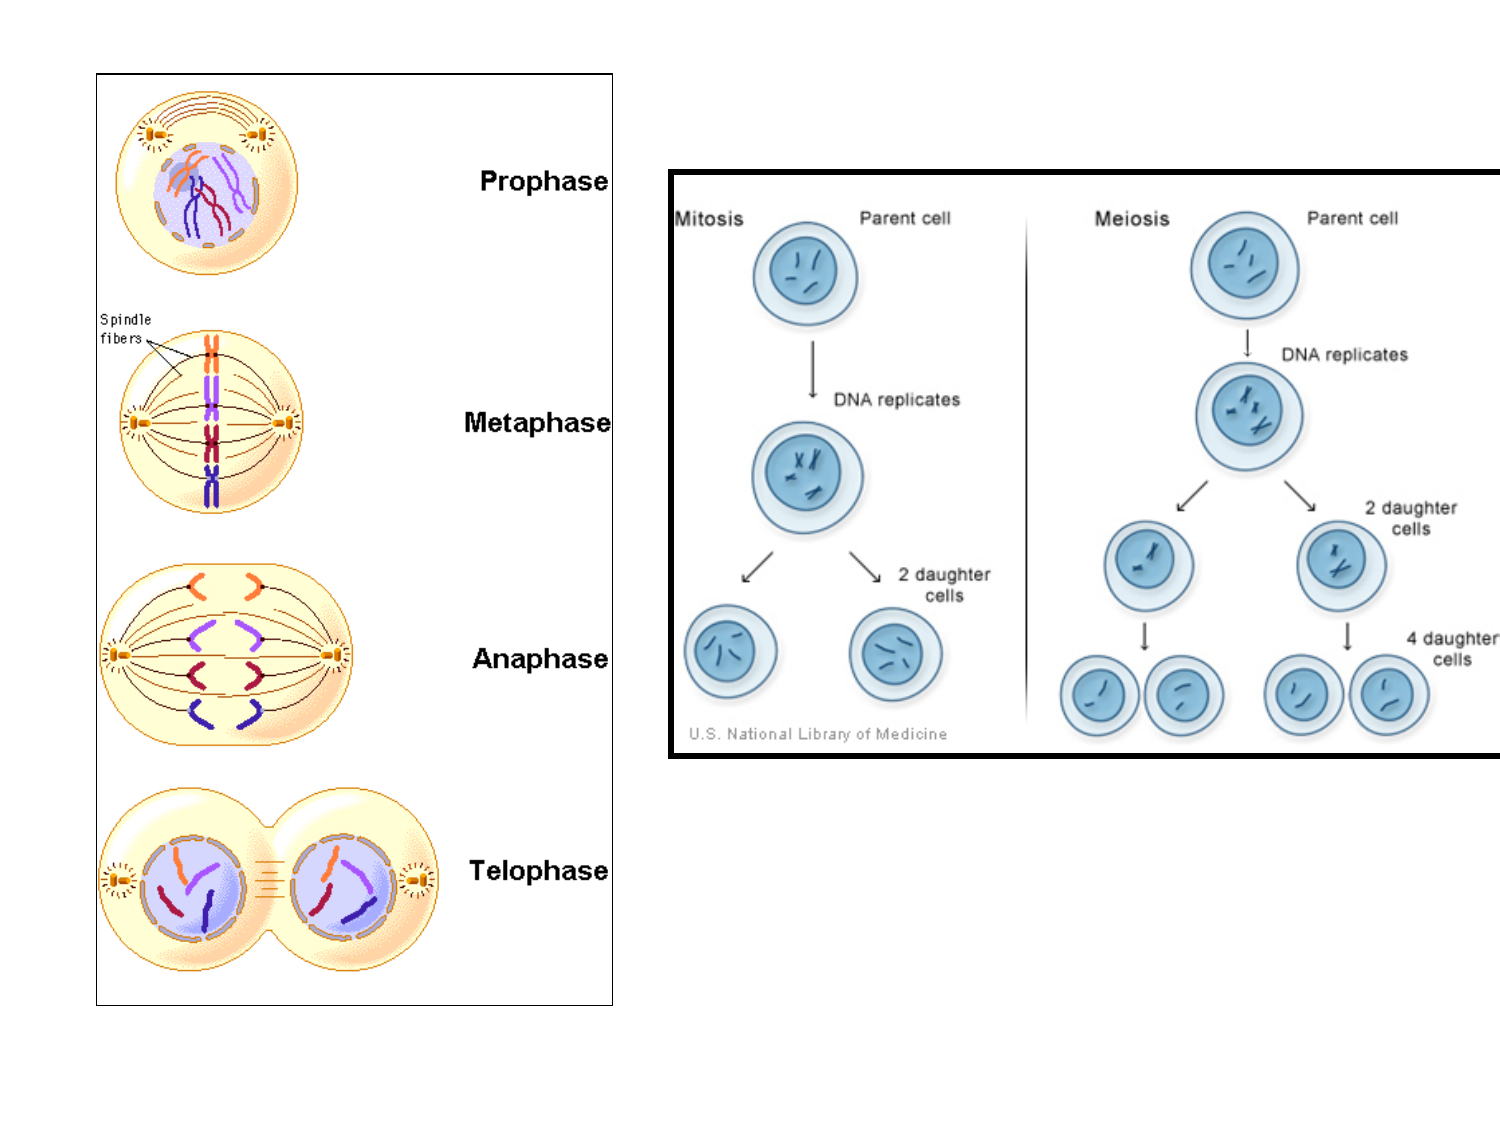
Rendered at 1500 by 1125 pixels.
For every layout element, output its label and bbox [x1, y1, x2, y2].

list [673, 174, 1500, 754]
list [96, 74, 612, 1006]
